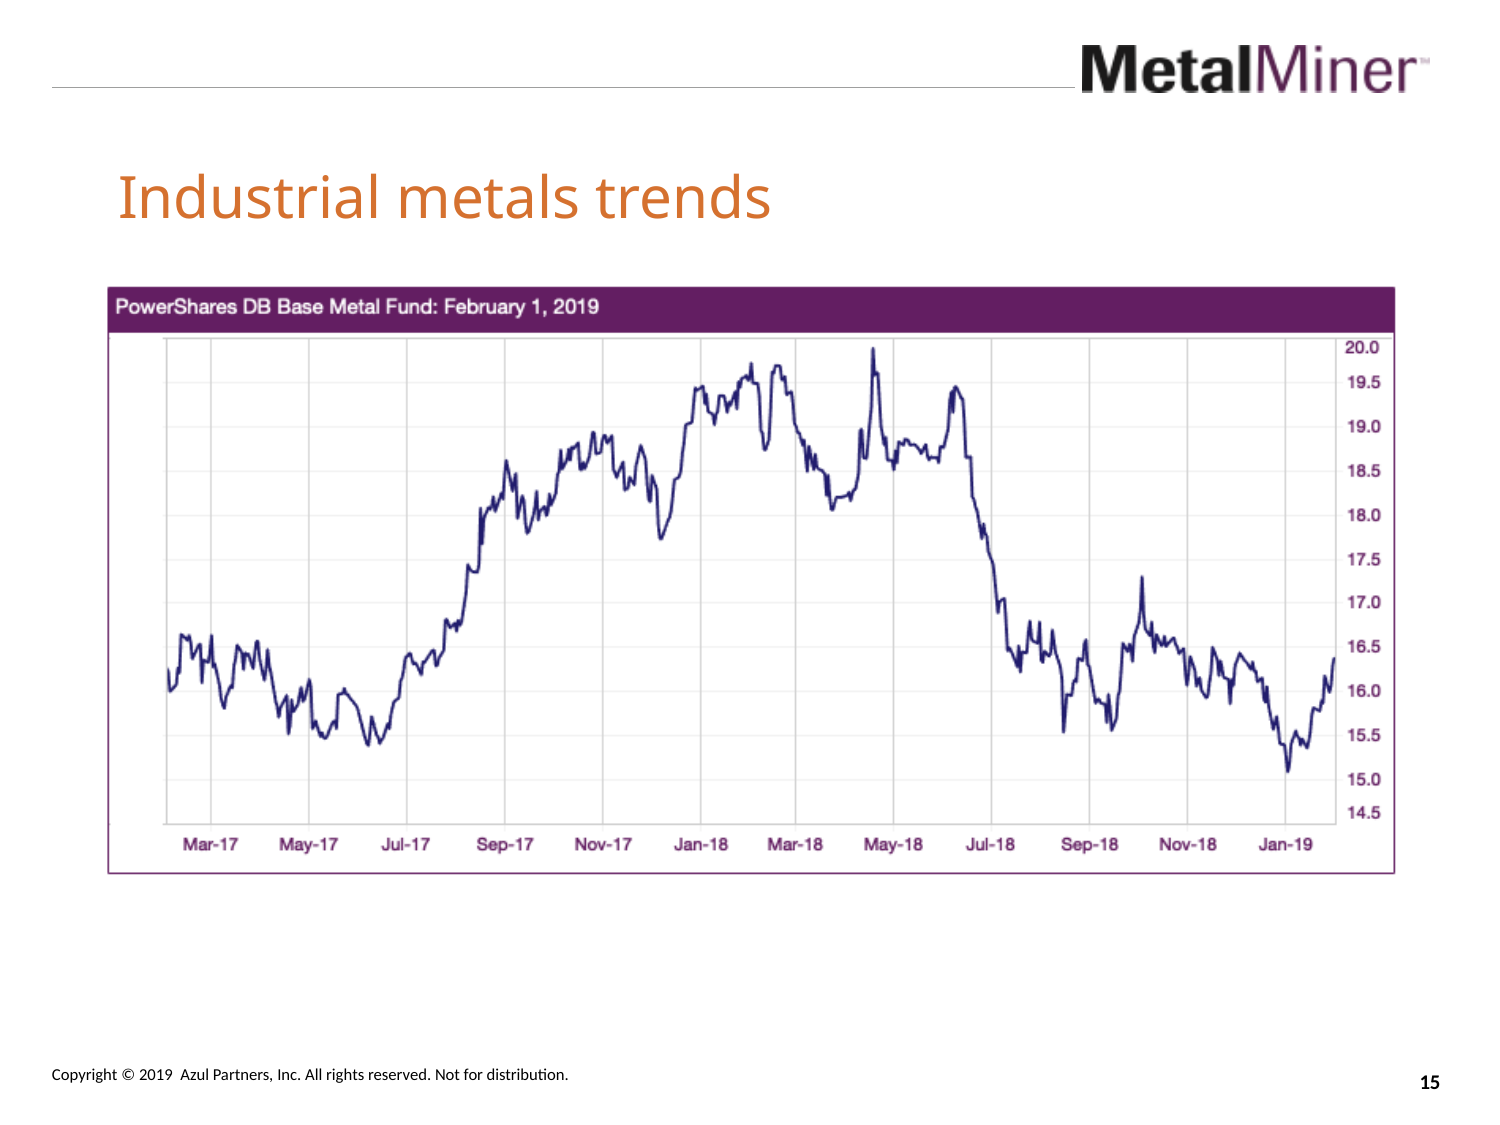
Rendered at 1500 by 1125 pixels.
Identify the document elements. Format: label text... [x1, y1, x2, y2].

picture [1082, 45, 1430, 93]
title Industrial metals trends [103, 140, 1397, 247]
picture [102, 284, 1398, 876]
